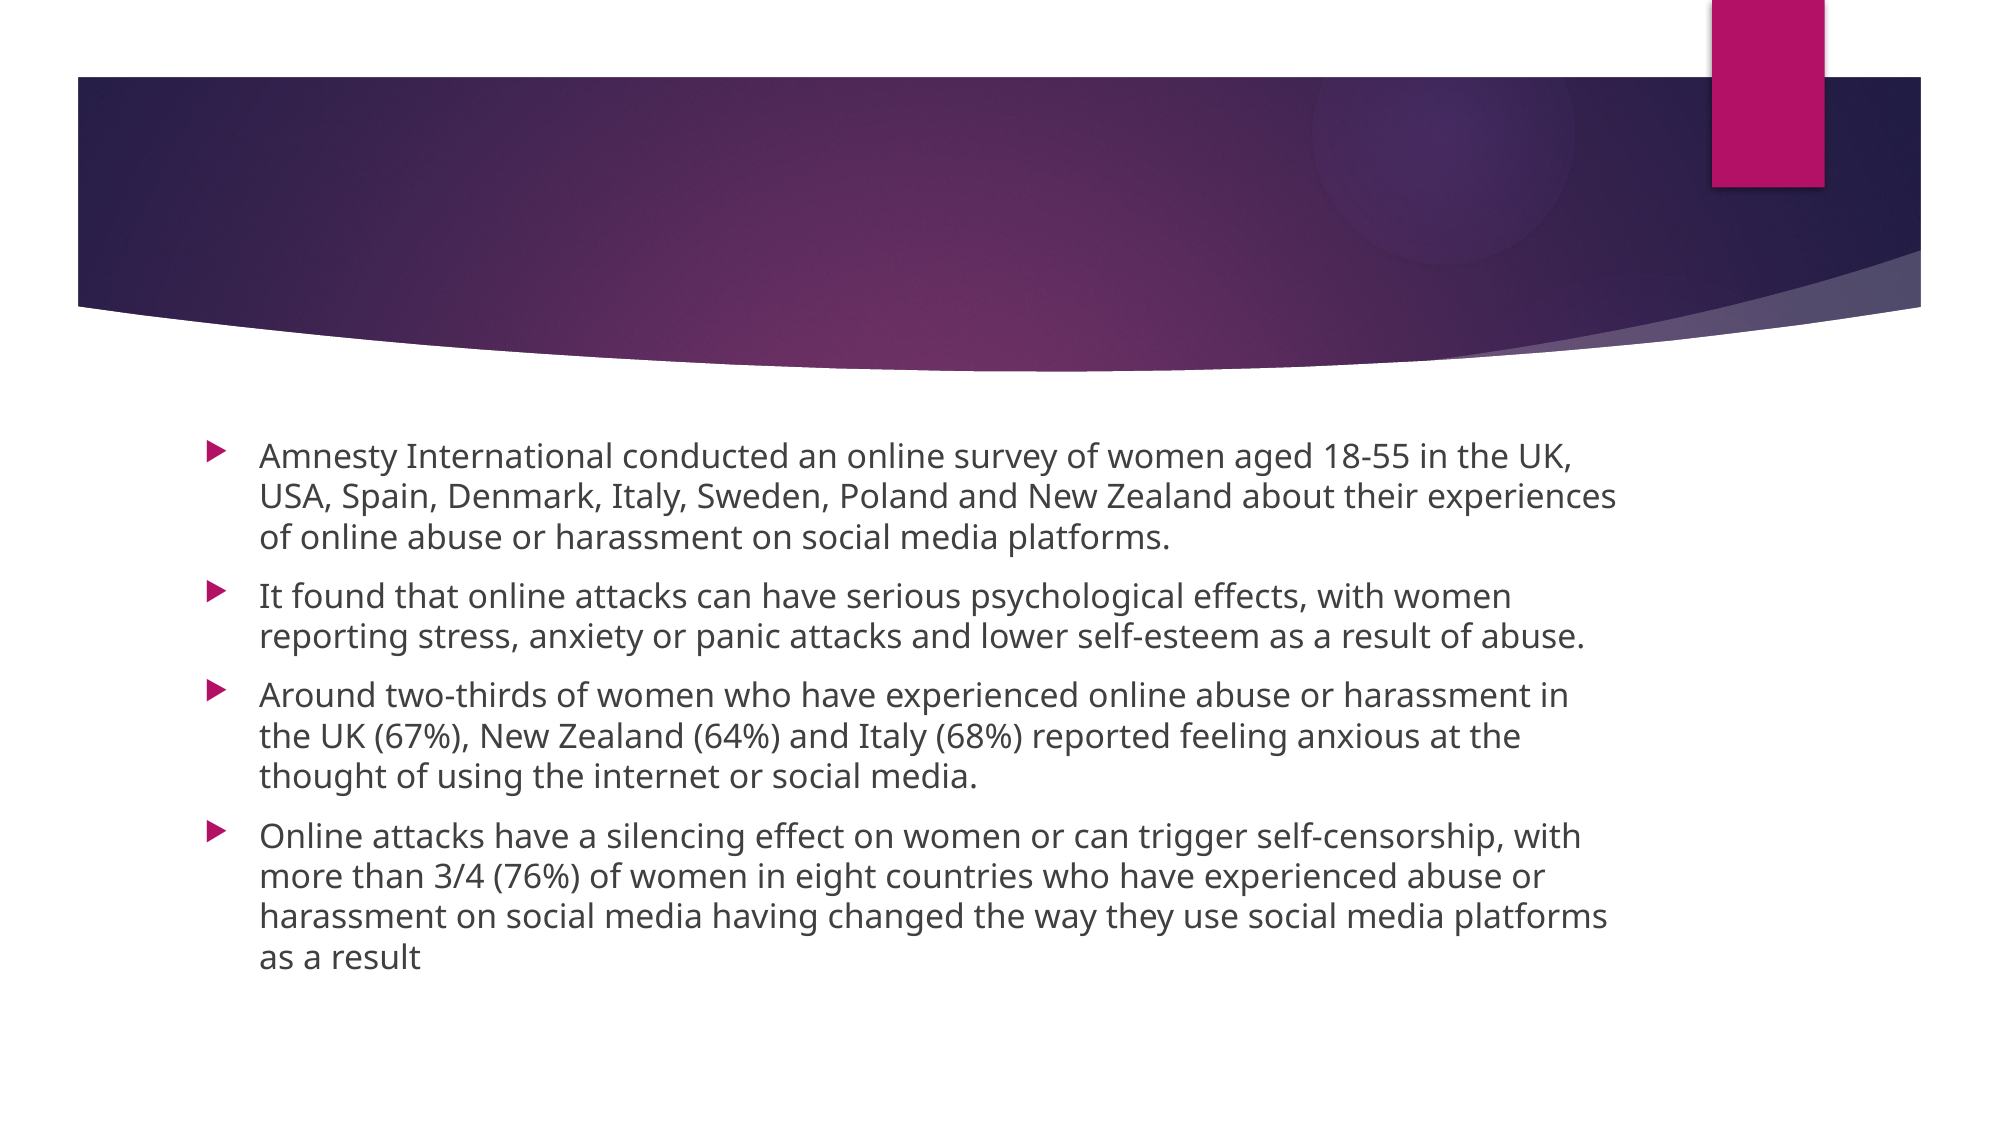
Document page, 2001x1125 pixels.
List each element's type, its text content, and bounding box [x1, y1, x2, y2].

list Amnesty International conducted an online survey of women aged 18-55 in the UK, USA, Spain, Denmark, Italy, Sweden, Poland and New Zealand about their experiences of online abuse or harassment on social media platforms. It found that online attacks can have serious psychological effects, with women reporting stress, anxiety or panic attacks and lower self-esteem as a result of abuse. Around two-thirds of women who have experienced online abuse or harassment in the UK (67%), New Zealand (64%) and Italy (68%) reported feeling anxious at the thought of using the internet or social media. Online attacks have a silencing effect on women or can trigger self-censorship, with more than 3/4 (76%) of women in eight countries who have experienced abuse or harassment on social media having changed the way they use social media platforms as a result [189, 427, 1638, 988]
